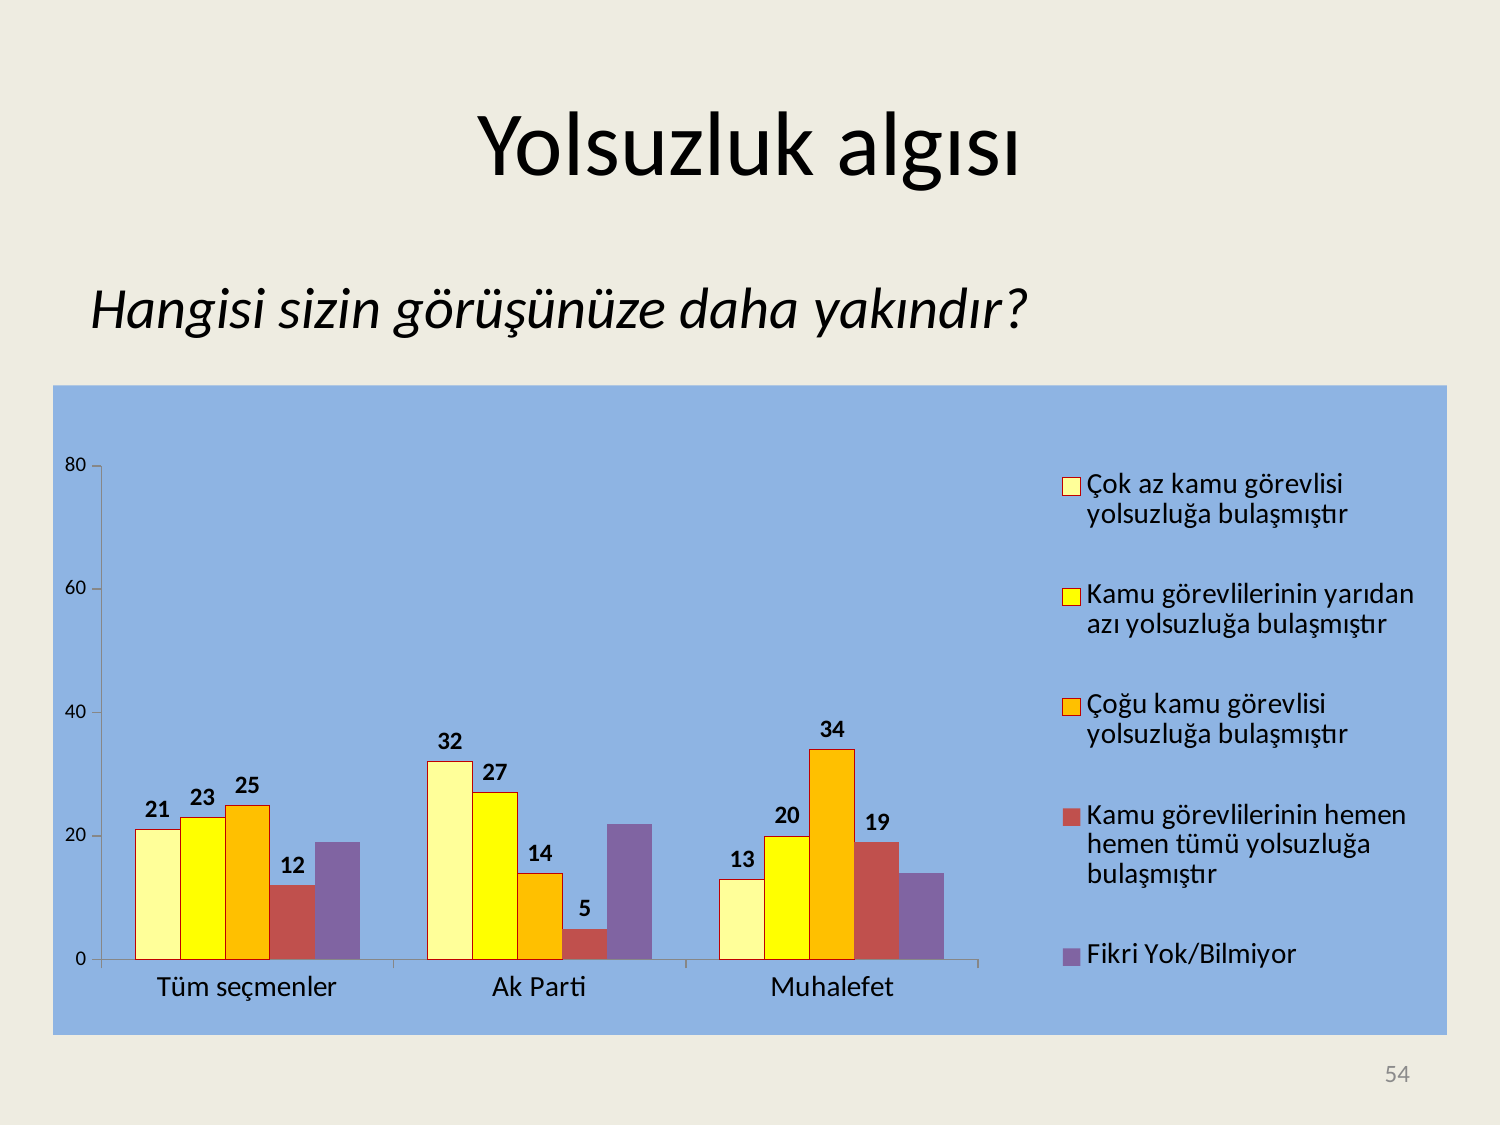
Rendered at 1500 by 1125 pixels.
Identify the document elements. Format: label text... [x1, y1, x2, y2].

list Hangisi sizin görüşünüze daha yakındır? [75, 262, 1425, 383]
slide_number 54 [1074, 1044, 1425, 1103]
chart [52, 385, 1448, 1036]
title Yolsuzluk algısı [75, 45, 1425, 233]
